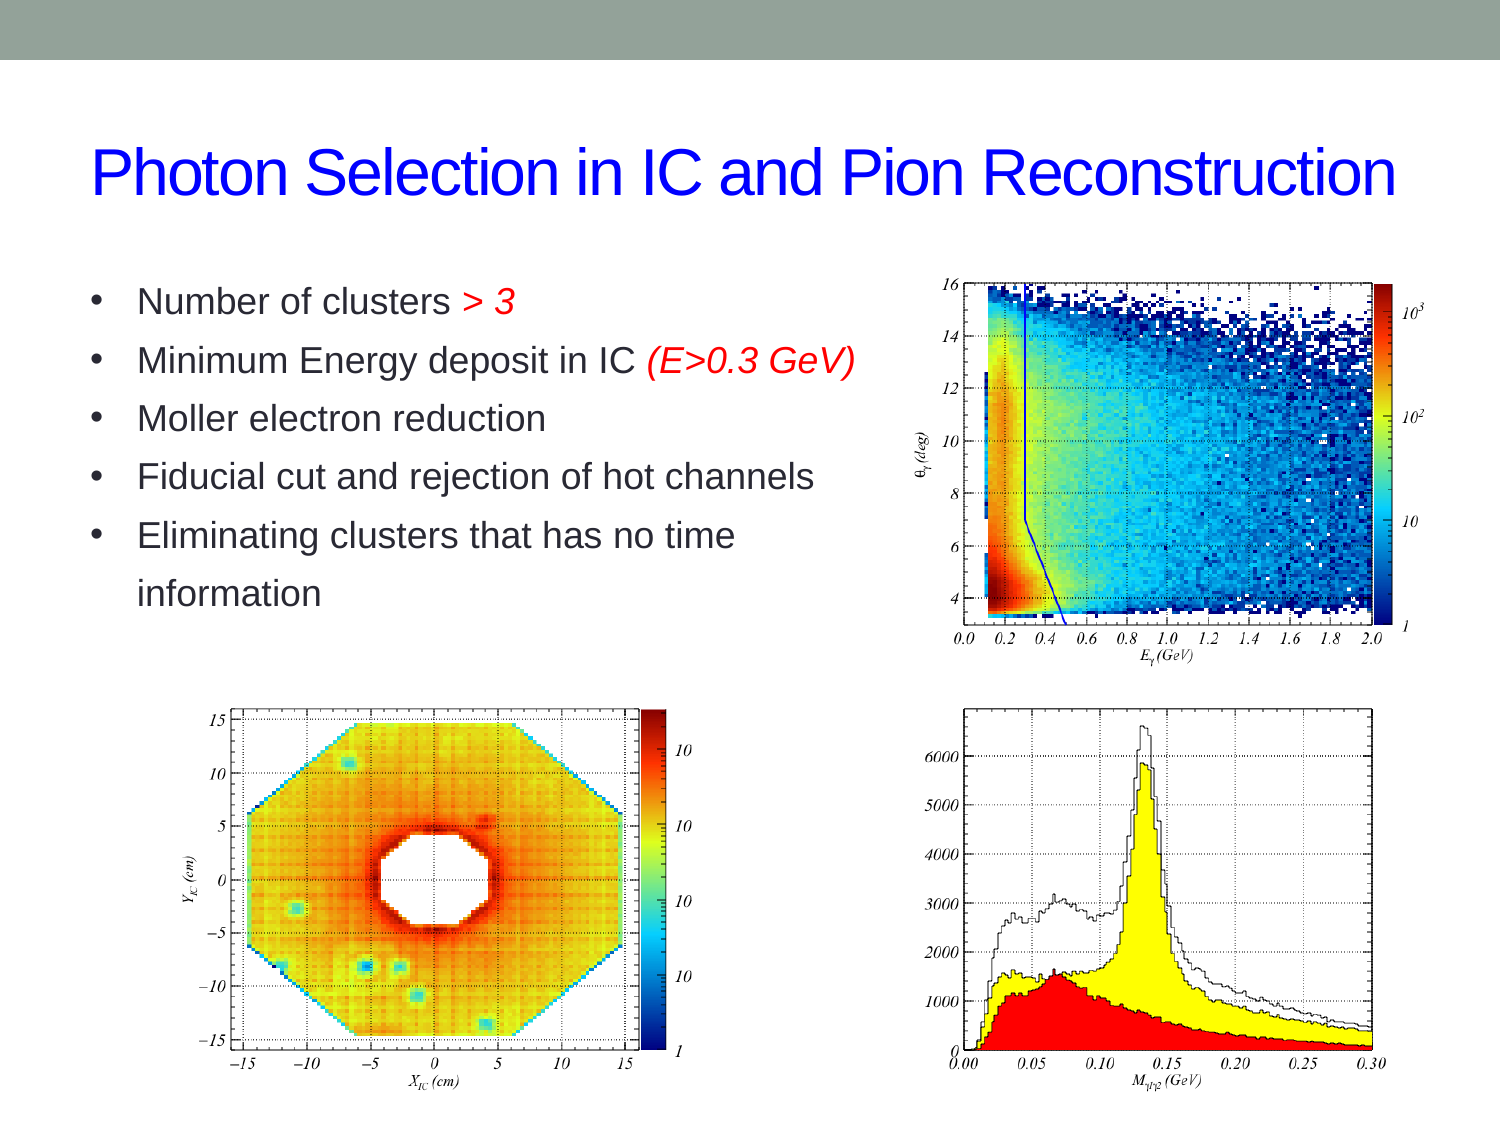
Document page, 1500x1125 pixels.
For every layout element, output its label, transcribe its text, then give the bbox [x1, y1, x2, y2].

text_box Number of clusters > 3 Minimum Energy deposit in IC (E>0.3 GeV) Moller electron reduction Fiducial cut and rejection of hot channels Eliminating clusters that has no time information [75, 256, 886, 622]
title Photon Selection in IC and Pion Reconstruction [75, 87, 1425, 250]
picture [889, 249, 1426, 1101]
picture [156, 675, 692, 1101]
